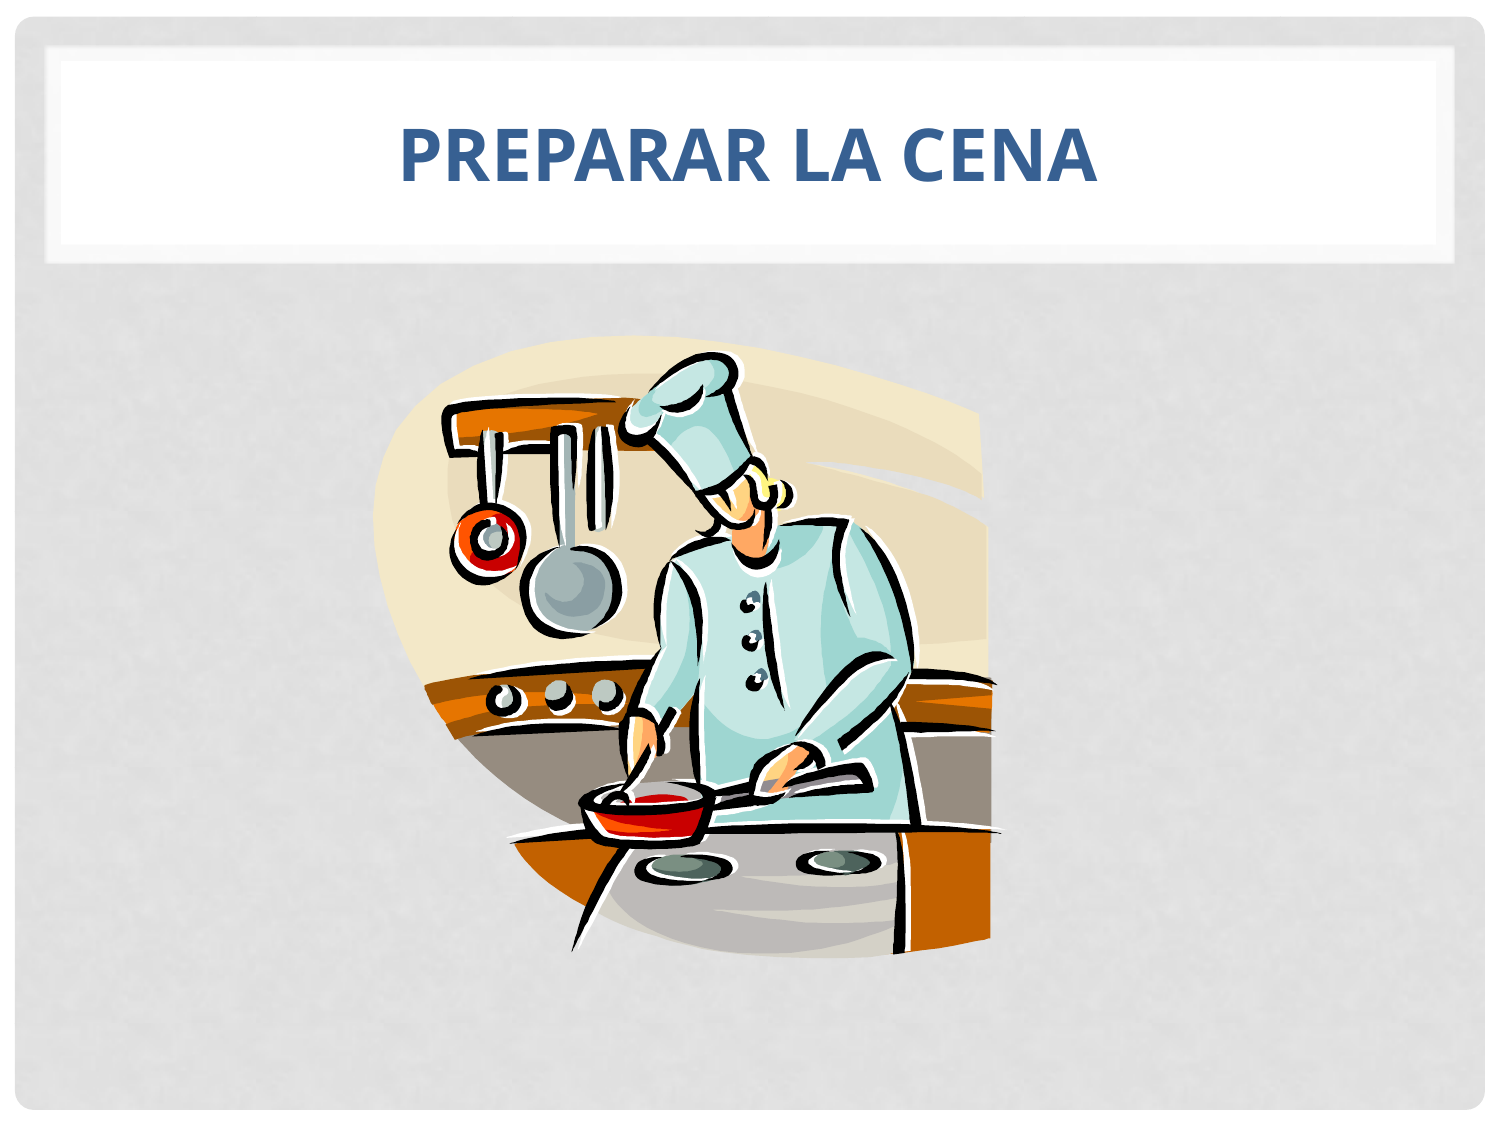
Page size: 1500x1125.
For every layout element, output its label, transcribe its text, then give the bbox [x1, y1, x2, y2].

picture [362, 324, 1018, 969]
title Preparar la cena [69, 66, 1425, 238]
